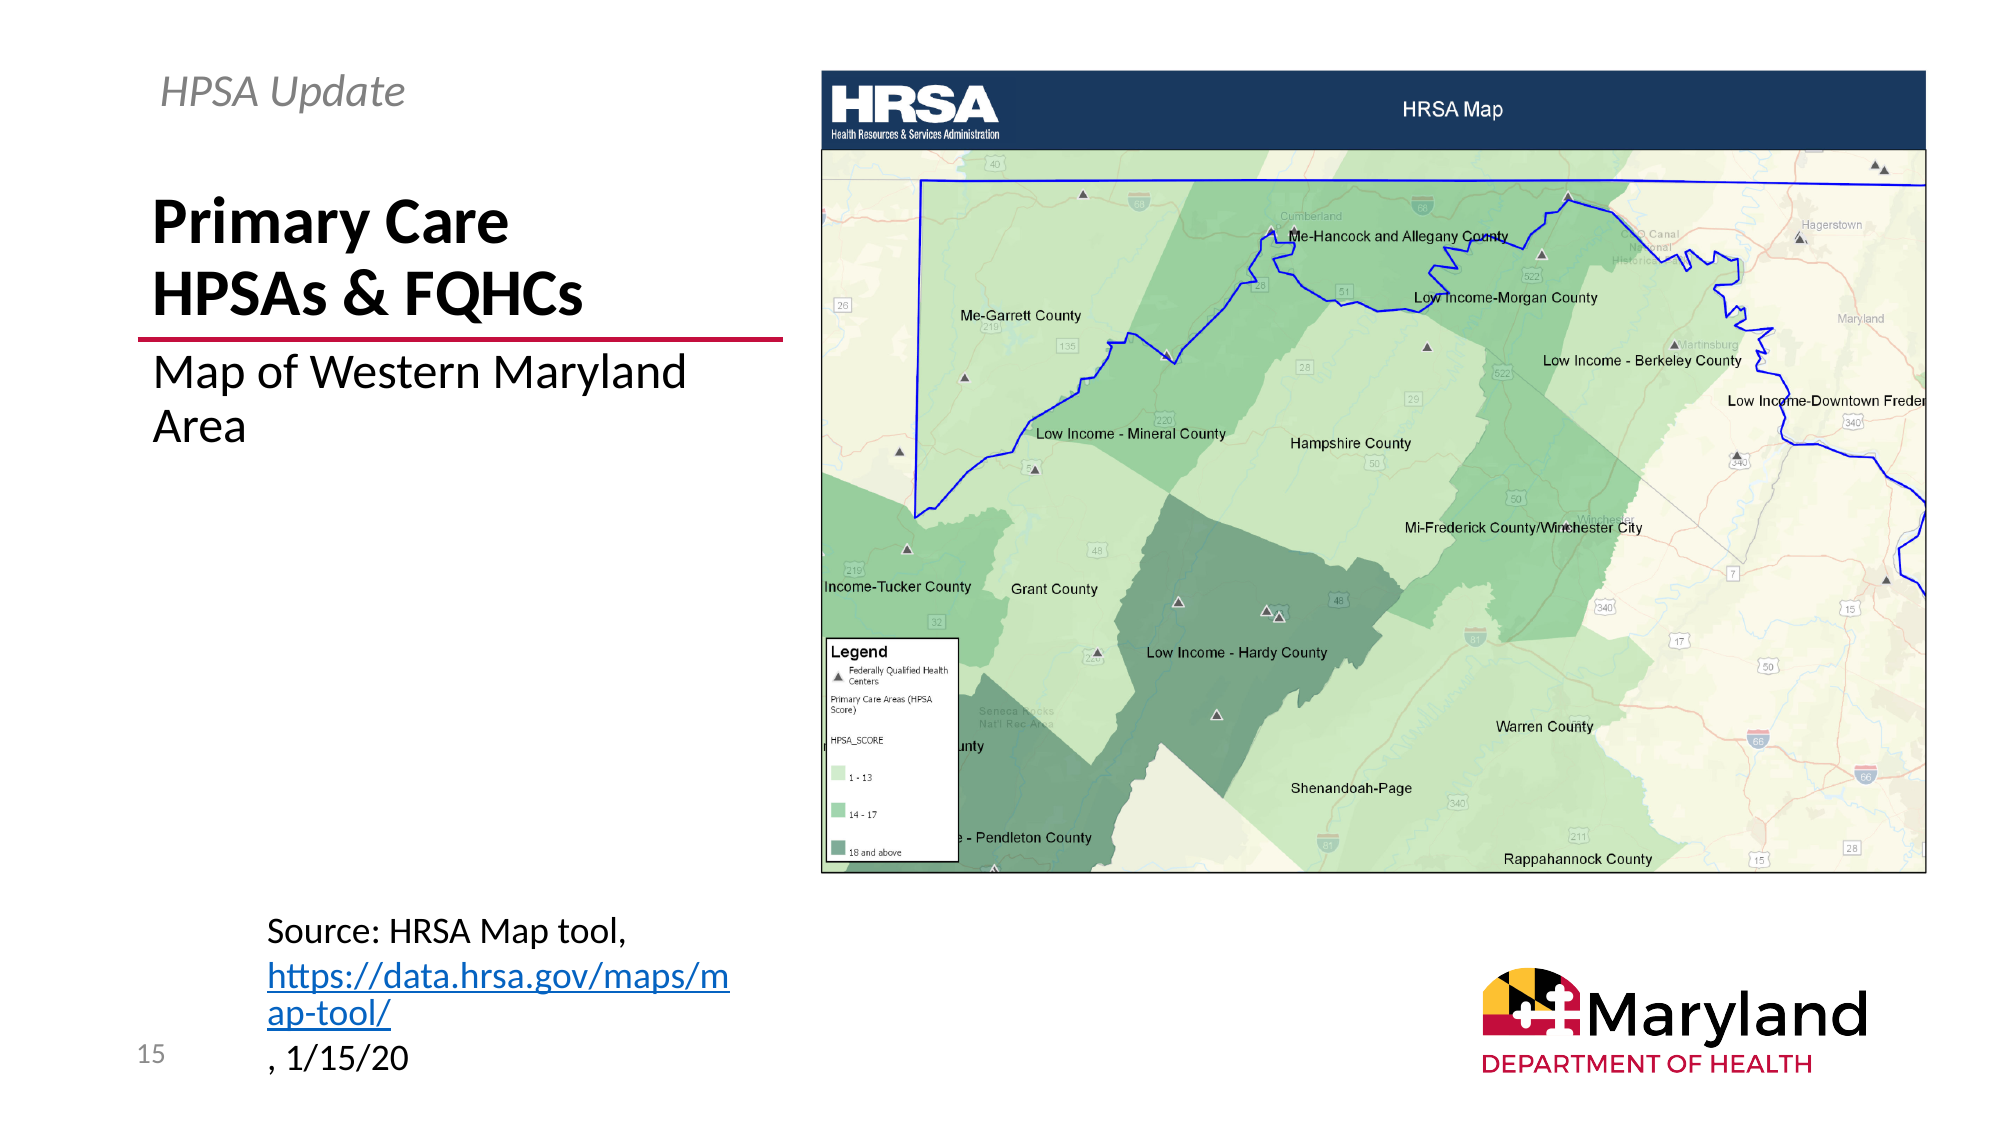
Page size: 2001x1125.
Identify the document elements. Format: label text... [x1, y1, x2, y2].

picture [1473, 958, 1866, 1073]
list Map of Western Maryland Area [137, 337, 783, 963]
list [803, 59, 1936, 877]
text_box HPSA Update [145, 59, 803, 116]
slide_number 15 [121, 1022, 194, 1083]
text_box Source: HRSA Map tool, https://data.hrsa.gov/maps/map-tool/, 1/15/20 [252, 898, 758, 1049]
title Primary Care HPSAs & FQHCs [137, 75, 783, 337]
